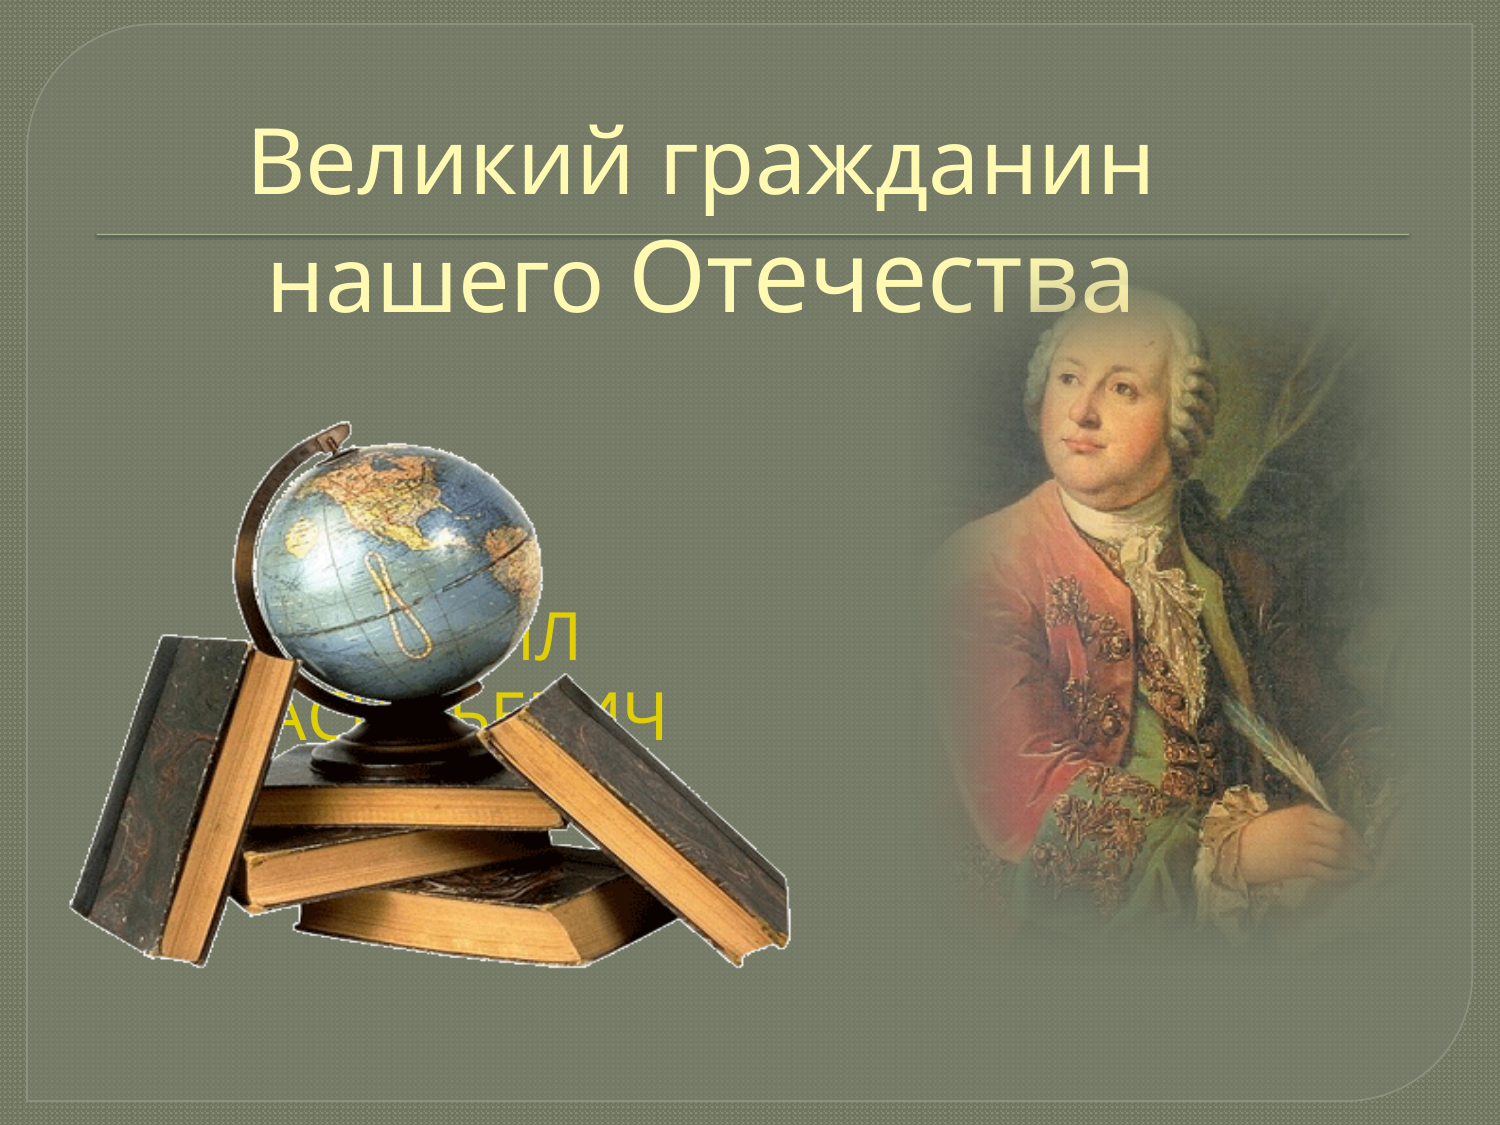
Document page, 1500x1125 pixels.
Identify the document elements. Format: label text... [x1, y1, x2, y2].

text_box МИХАИЛ ВАСИЛЬЕВИЧ ЛОМОНОСОВ 1711-1765 [815, 585, 821, 921]
title Великий гражданин нашего Отечества [82, 105, 1313, 340]
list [902, 234, 1441, 973]
picture [52, 408, 810, 975]
